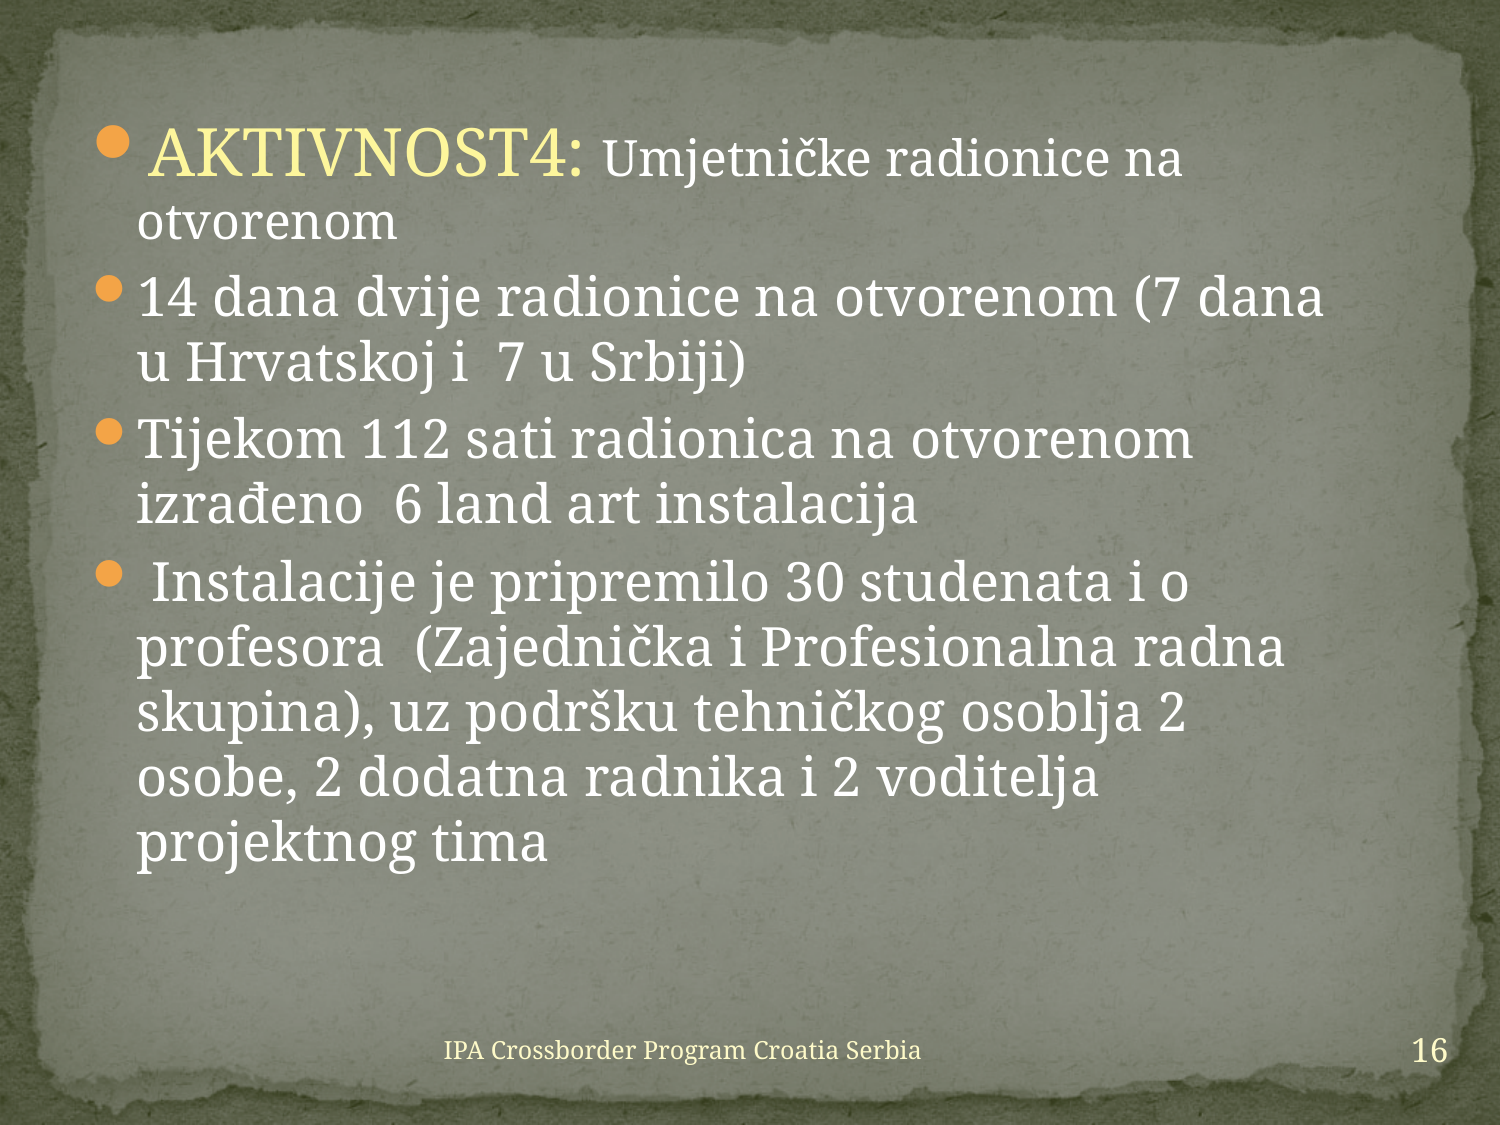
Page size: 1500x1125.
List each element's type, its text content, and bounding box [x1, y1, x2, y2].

list AKTIVNOST4: Umjetničke radionice na otvorenom 14 dana dvije radionice na otvorenom (7 dana u Hrvatskoj i 7 u Srbiji) Tijekom 112 sati radionica na otvorenom izrađeno ​​ 6 land art instalacija Instalacije je pripremilo 30 studenata i o profesora (Zajednička i Profesionalna radna skupina), uz podršku tehničkog osoblja 2 osobe, 2 dodatna radnika i 2 voditelja projektnog tima [76, 101, 1379, 1040]
footer IPA Crossborder Program Croatia Serbia [350, 1017, 938, 1081]
slide_number 16 [1379, 1014, 1480, 1089]
